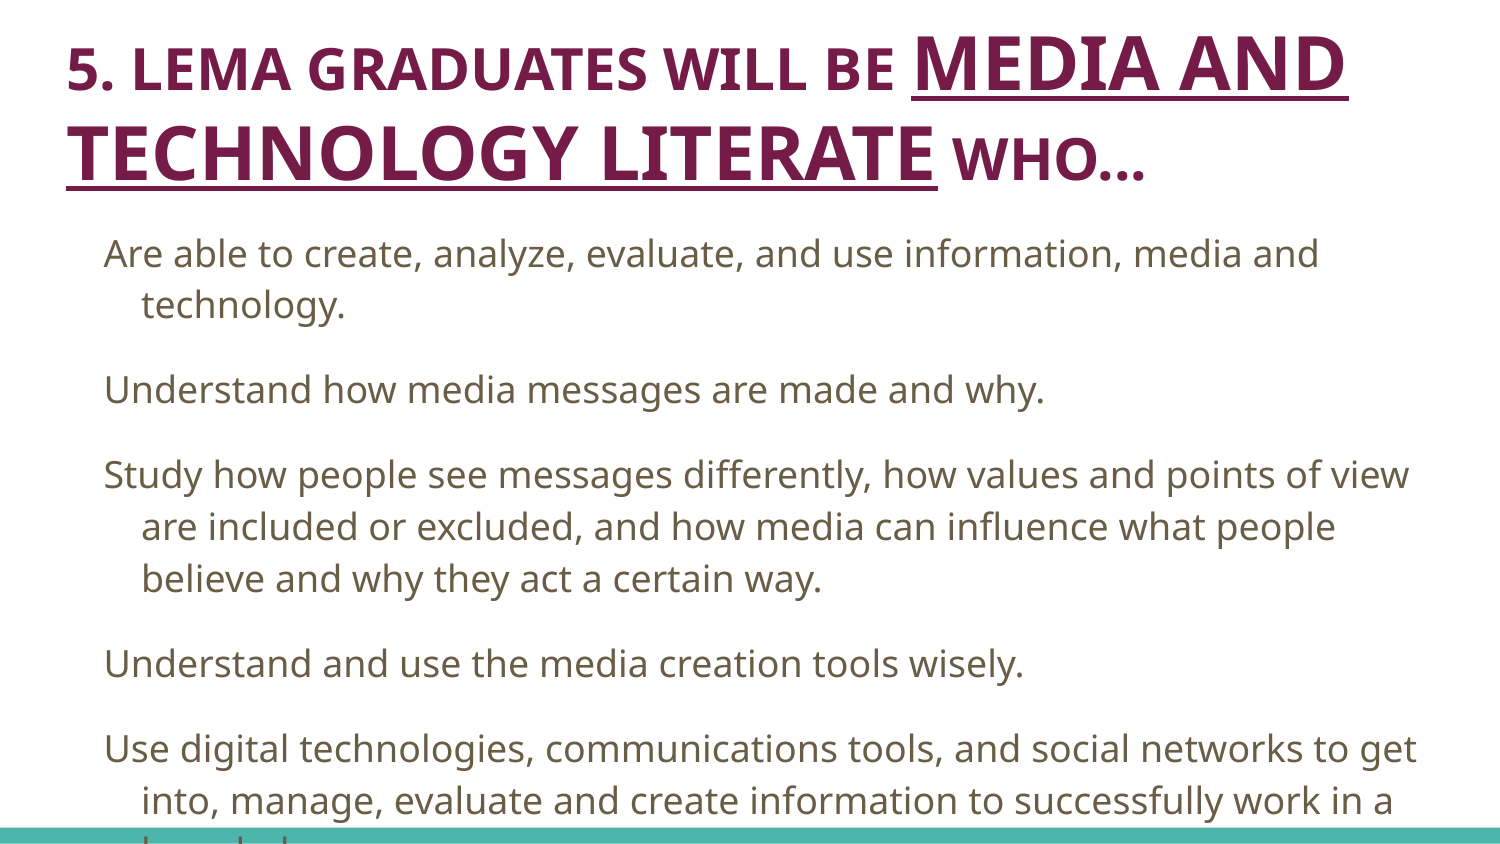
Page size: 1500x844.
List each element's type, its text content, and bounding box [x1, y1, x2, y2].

list Are able to create, analyze, evaluate, and use information, media and technology. Understand how media messages are made and why. Study how people see messages differently, how values and points of view are included or excluded, and how media can influence what people believe and why they act a certain way. Understand and use the media creation tools wisely. Use digital technologies, communications tools, and social networks to get into, manage, evaluate and create information to successfully work in a knowledge economy. [51, 207, 1449, 750]
title 5. LEMA GRADUATES WILL BE MEDIA AND TECHNOLOGY LITERATE WHO... [51, 0, 1449, 180]
